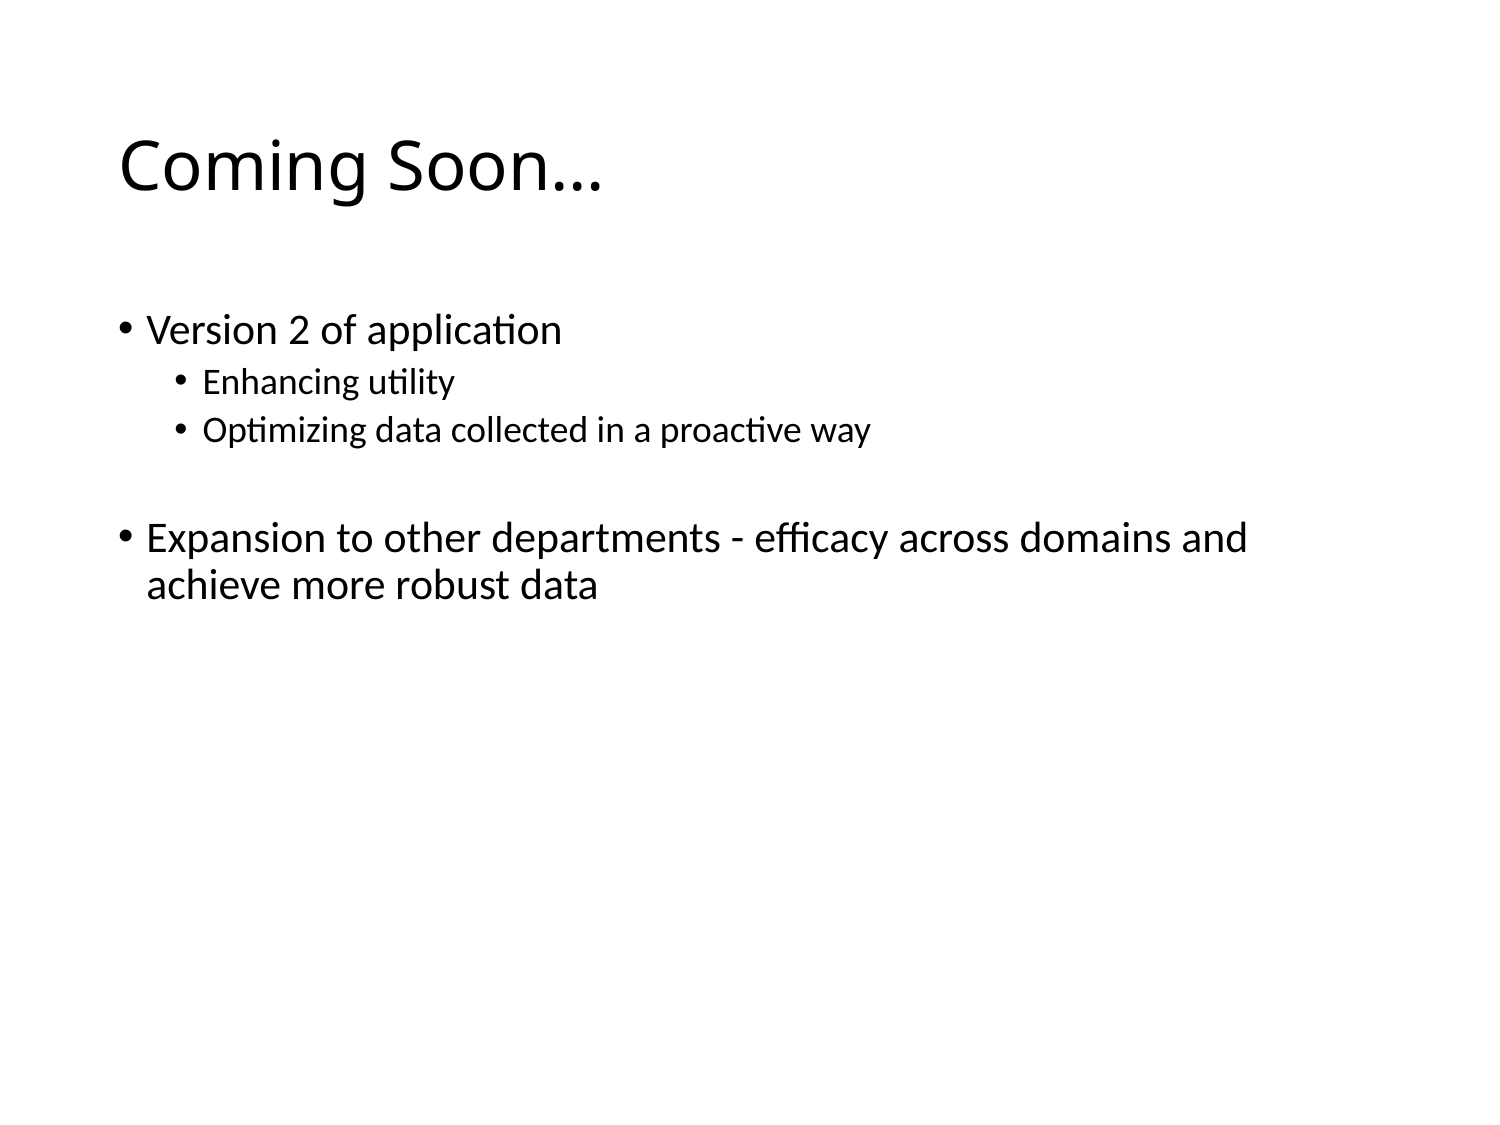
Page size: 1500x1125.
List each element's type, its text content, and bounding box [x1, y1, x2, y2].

title Coming Soon… [103, 59, 1397, 278]
list Version 2 of application Enhancing utility Optimizing data collected in a proactive way Expansion to other departments - efficacy across domains and achieve more robust data [103, 299, 1397, 1014]
